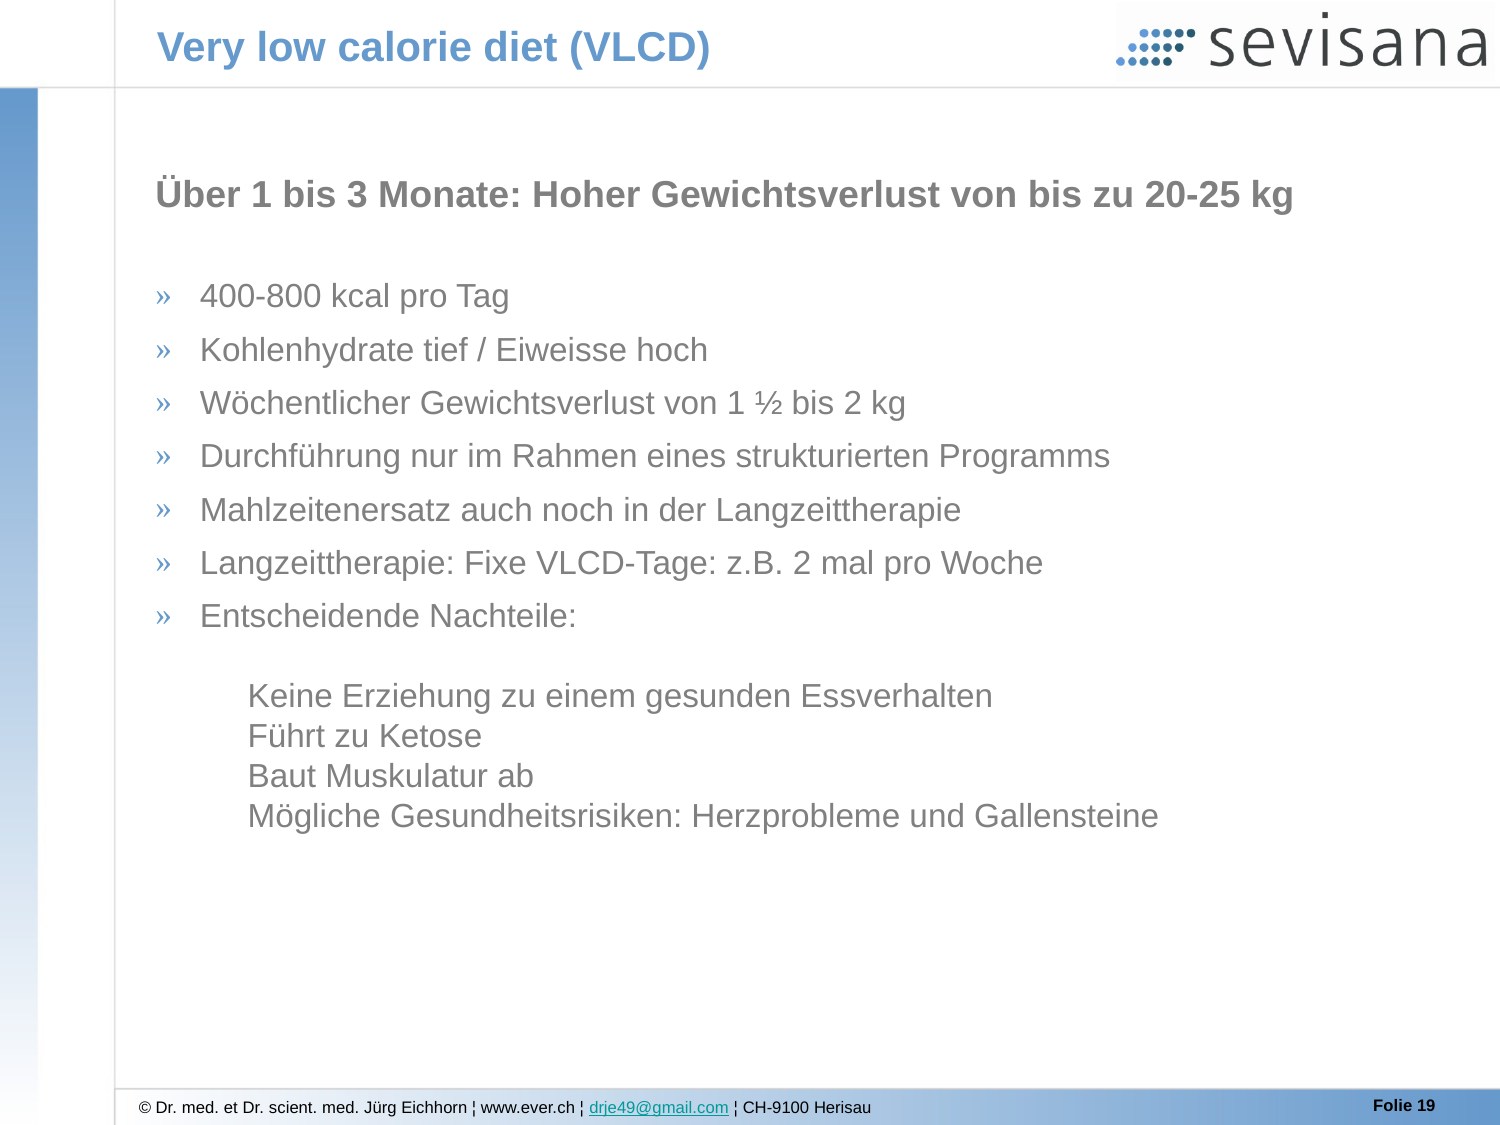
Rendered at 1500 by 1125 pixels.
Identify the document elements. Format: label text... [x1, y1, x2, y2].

list Über 1 bis 3 Monate: Hoher Gewichtsverlust von bis zu 20-25 kg 400-800 kcal pro Tag Kohlenhydrate tief / Eiweisse hoch Wöchentlicher Gewichtsverlust von 1 ½ bis 2 kg Durchführung nur im Rahmen eines strukturierten Programms Mahlzeitenersatz auch noch in der Langzeittherapie Langzeittherapie: Fixe VLCD-Tage: z.B. 2 mal pro Woche Entscheidende Nachteile: Keine Erziehung zu einem gesunden Essverhalten Führt zu Ketose Baut Muskulatur ab Mögliche Gesundheitsrisiken: Herzprobleme und Gallensteine [140, 162, 1430, 1026]
picture [0, 0, 1500, 1125]
title Very low calorie diet (VLCD) [141, 7, 1105, 83]
